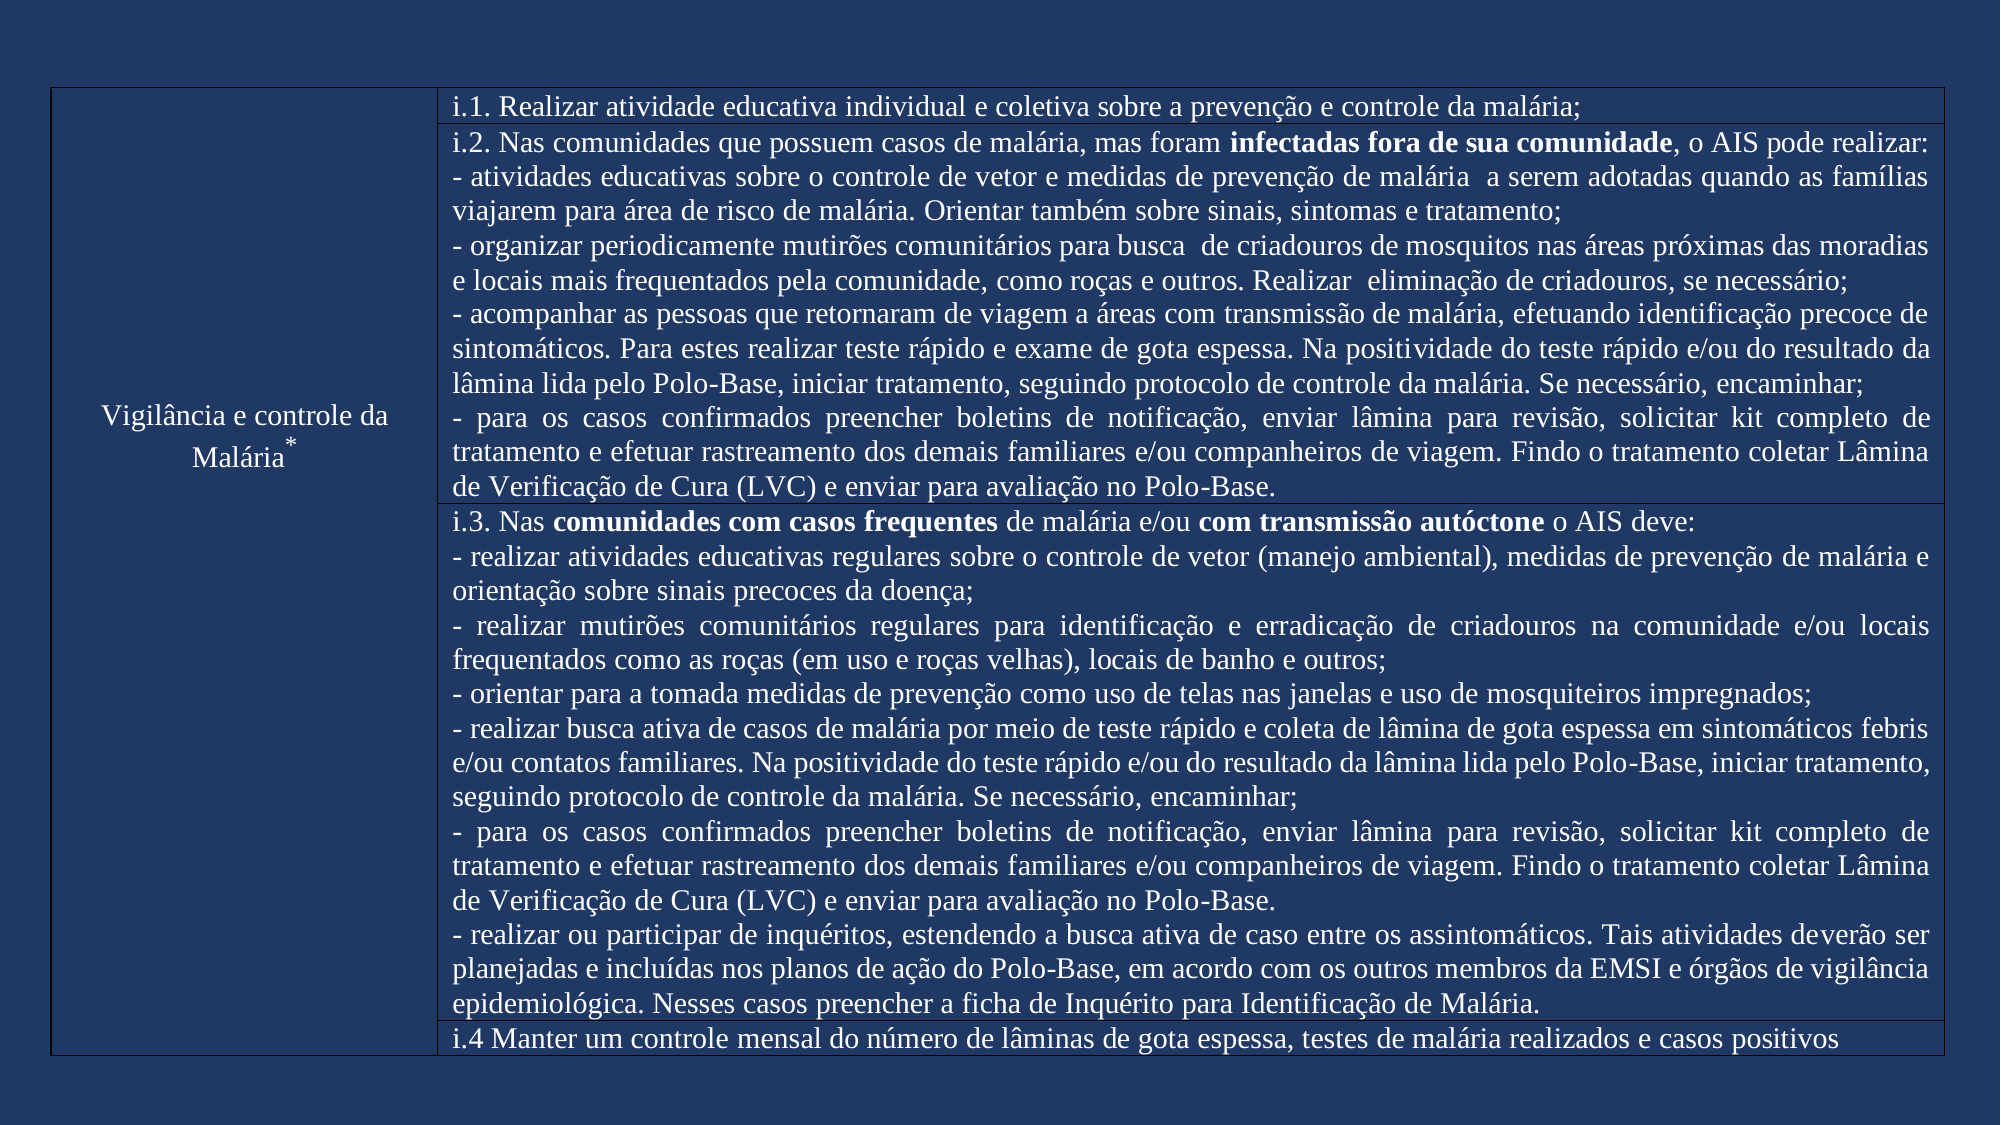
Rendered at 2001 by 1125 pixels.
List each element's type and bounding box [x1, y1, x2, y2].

text_box [50, 87, 1956, 1098]
